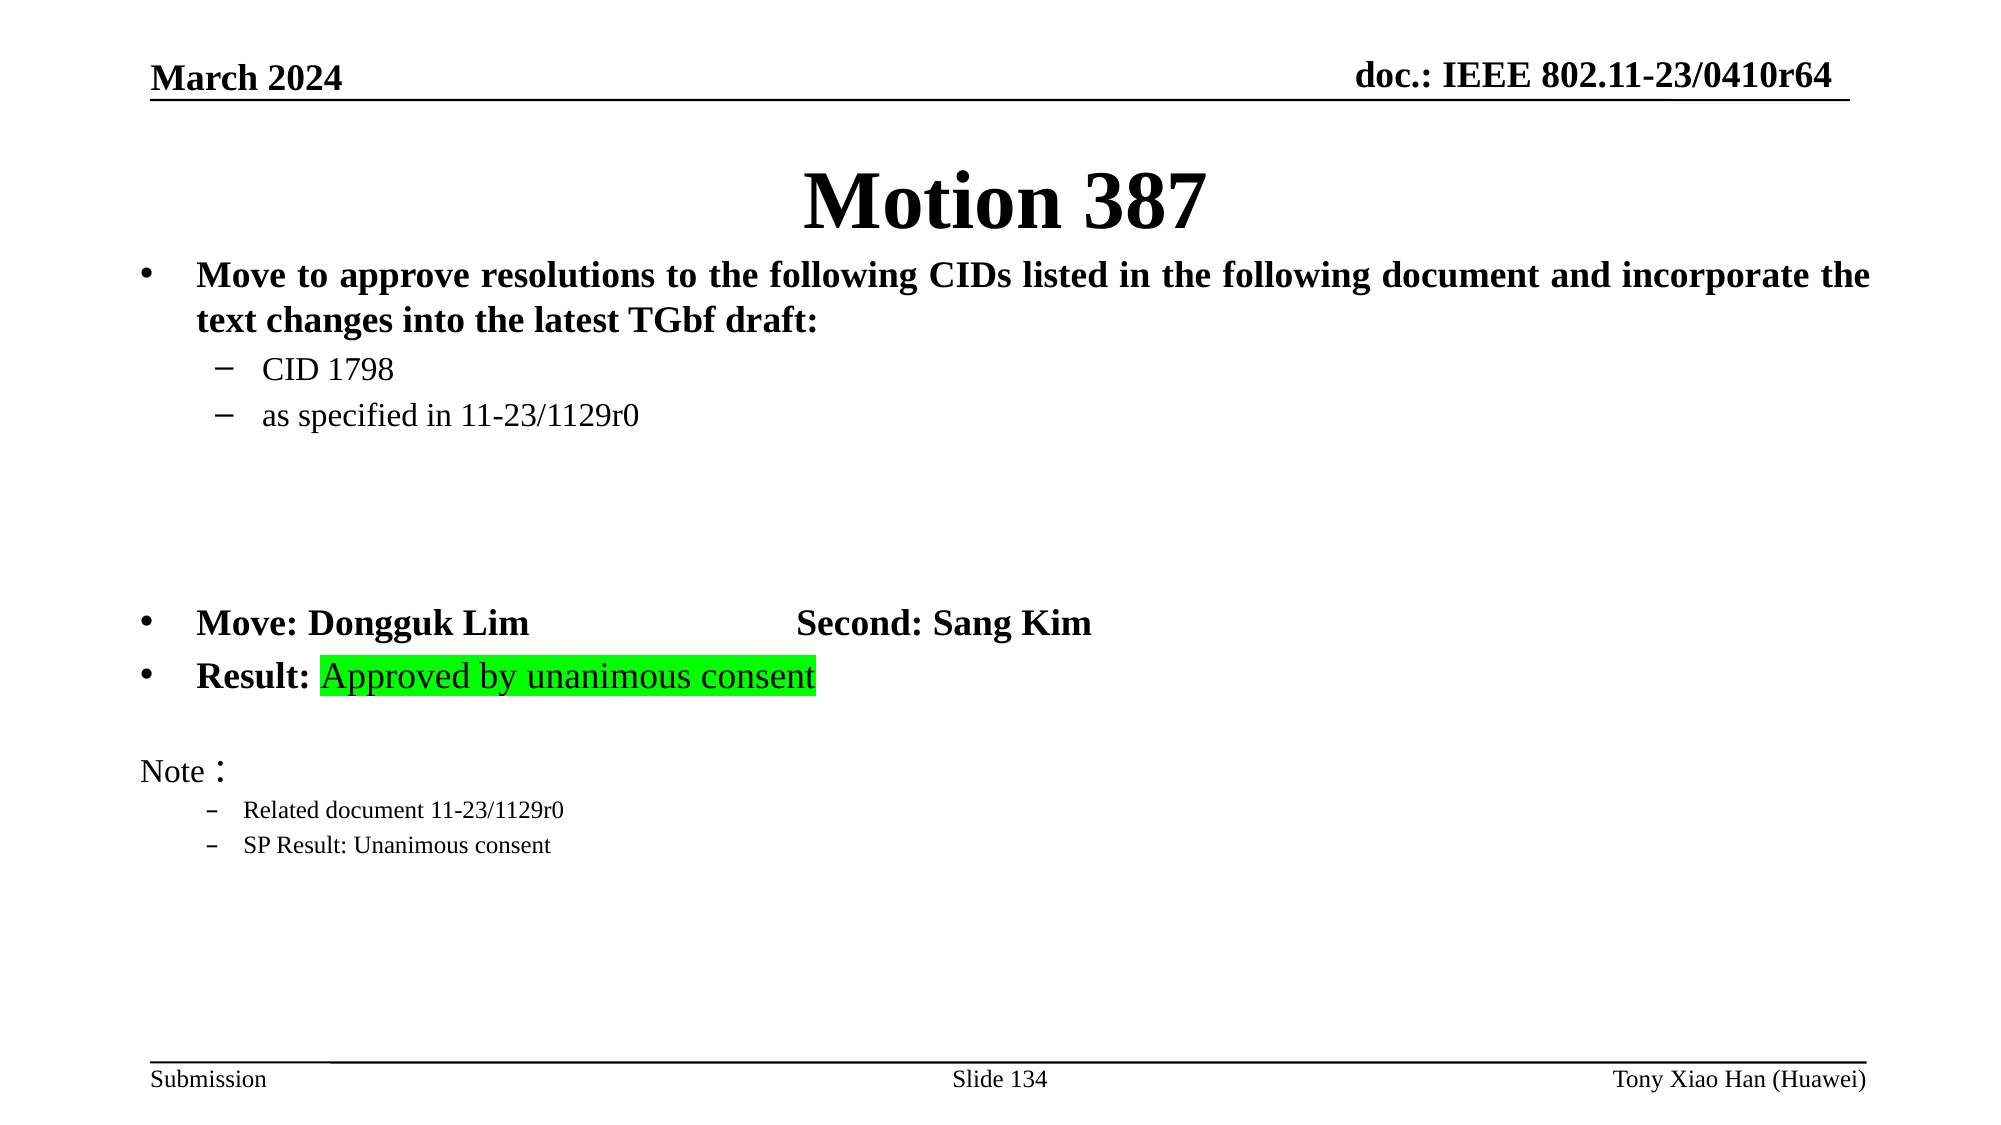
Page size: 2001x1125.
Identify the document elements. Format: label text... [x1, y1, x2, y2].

text_box Move to approve resolutions to the following CIDs listed in the following document and incorporate the text changes into the latest TGbf draft: CID 1798 as specified in 11-23/1129r0 Move: Dongguk Lim Second: Sang Kim Result: Approved by unanimous consent Note： Related document 11-23/1129r0 SP Result: Unanimous consent [125, 212, 1888, 900]
text_box Motion 387 [368, 137, 1644, 212]
